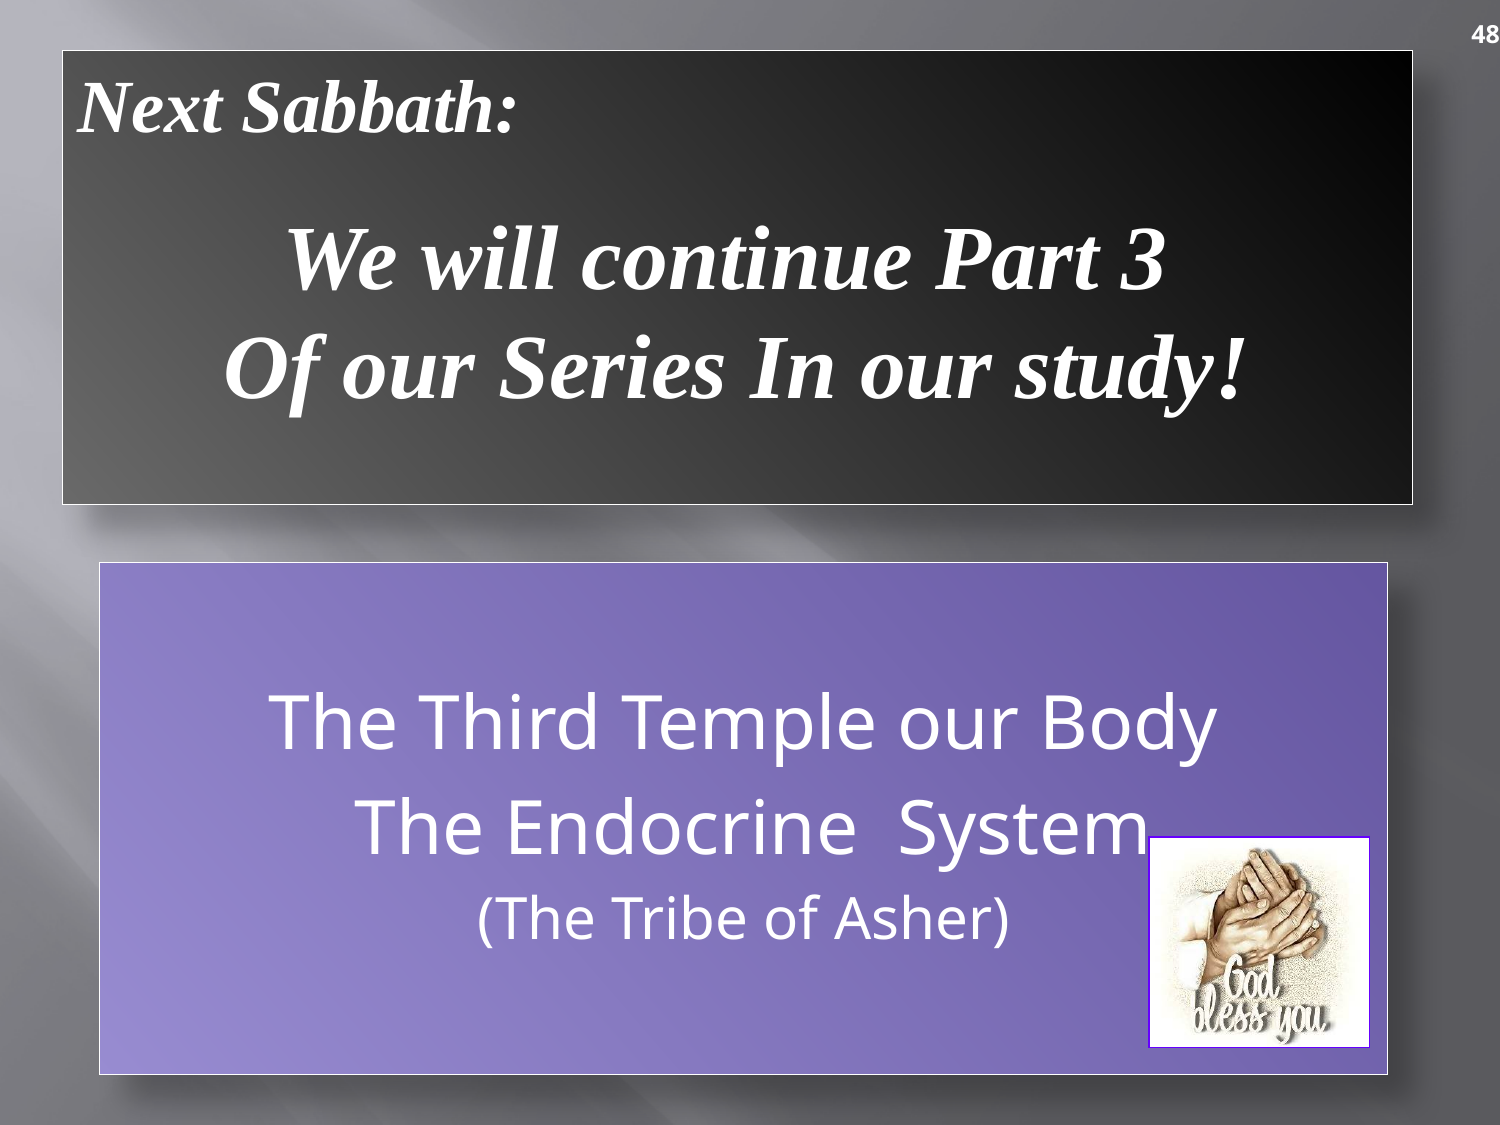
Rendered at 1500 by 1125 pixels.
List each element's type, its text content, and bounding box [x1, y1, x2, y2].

picture [1149, 837, 1369, 1048]
subtitle The Third Temple our Body The Endocrine System (The Tribe of Asher) [99, 562, 1388, 1075]
text_box Next Sabbath: We will continue Part 3 Of our Series In our study! [62, 50, 1413, 505]
slide_number 48 [1437, 0, 1500, 60]
